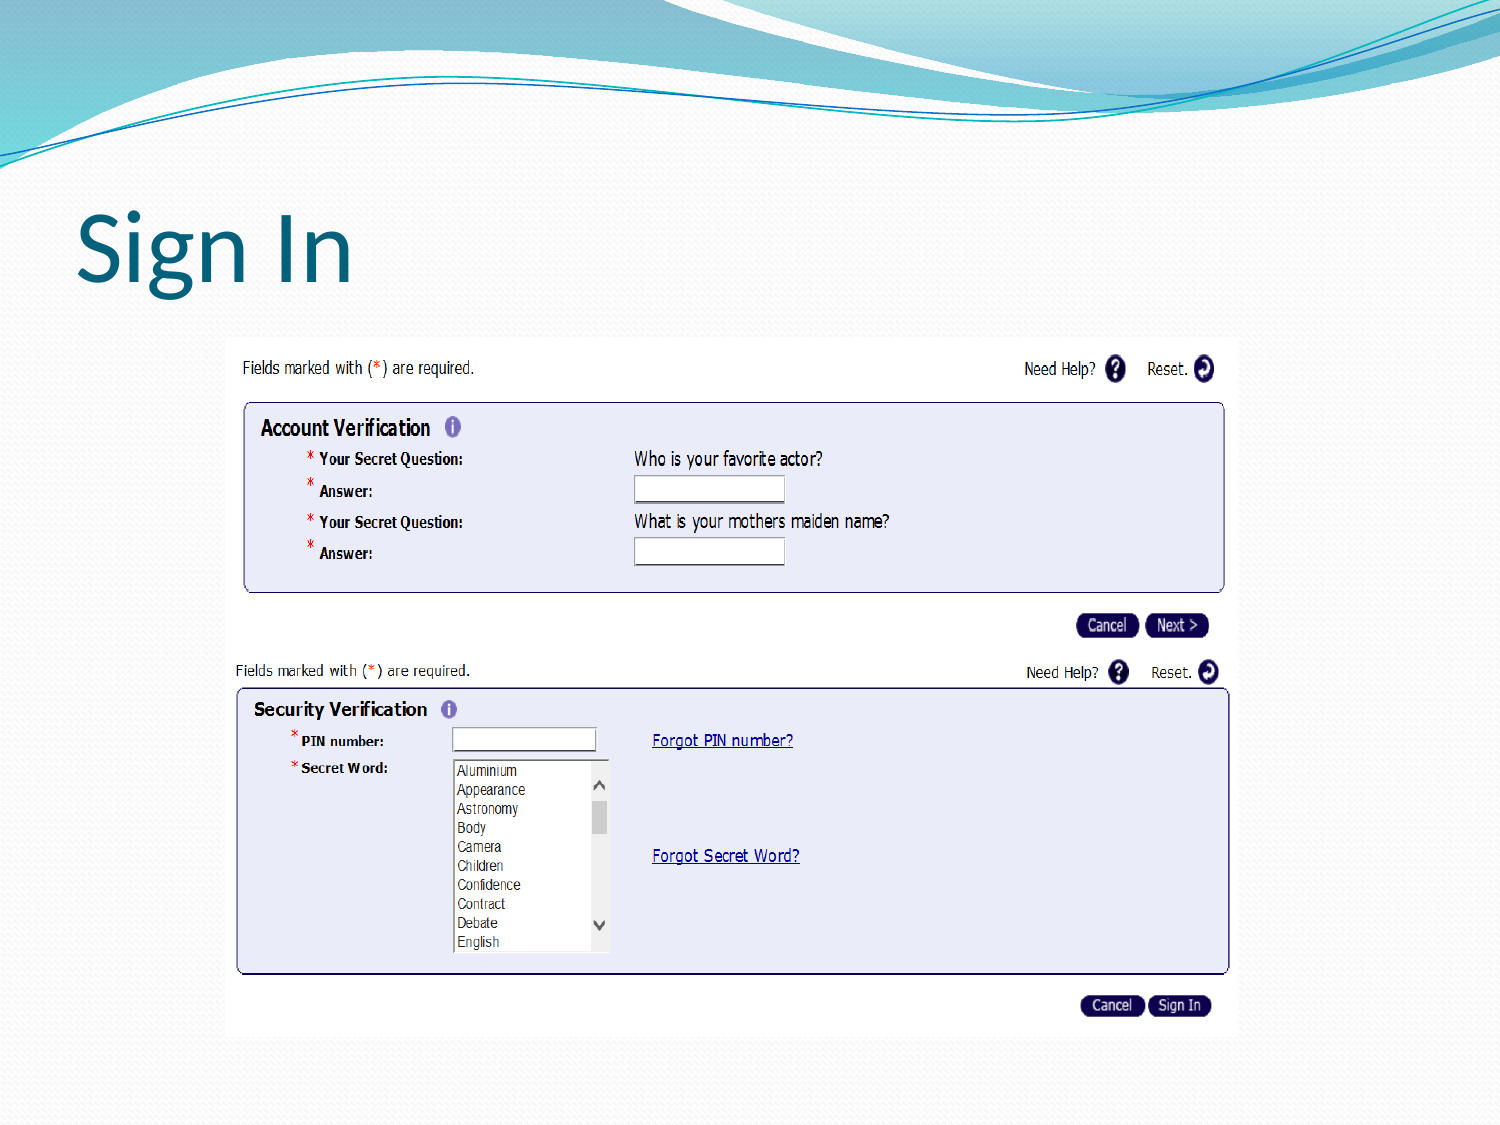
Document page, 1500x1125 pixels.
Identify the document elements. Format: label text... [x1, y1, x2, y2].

picture [224, 337, 1238, 1037]
title Sign In [75, 115, 1438, 303]
